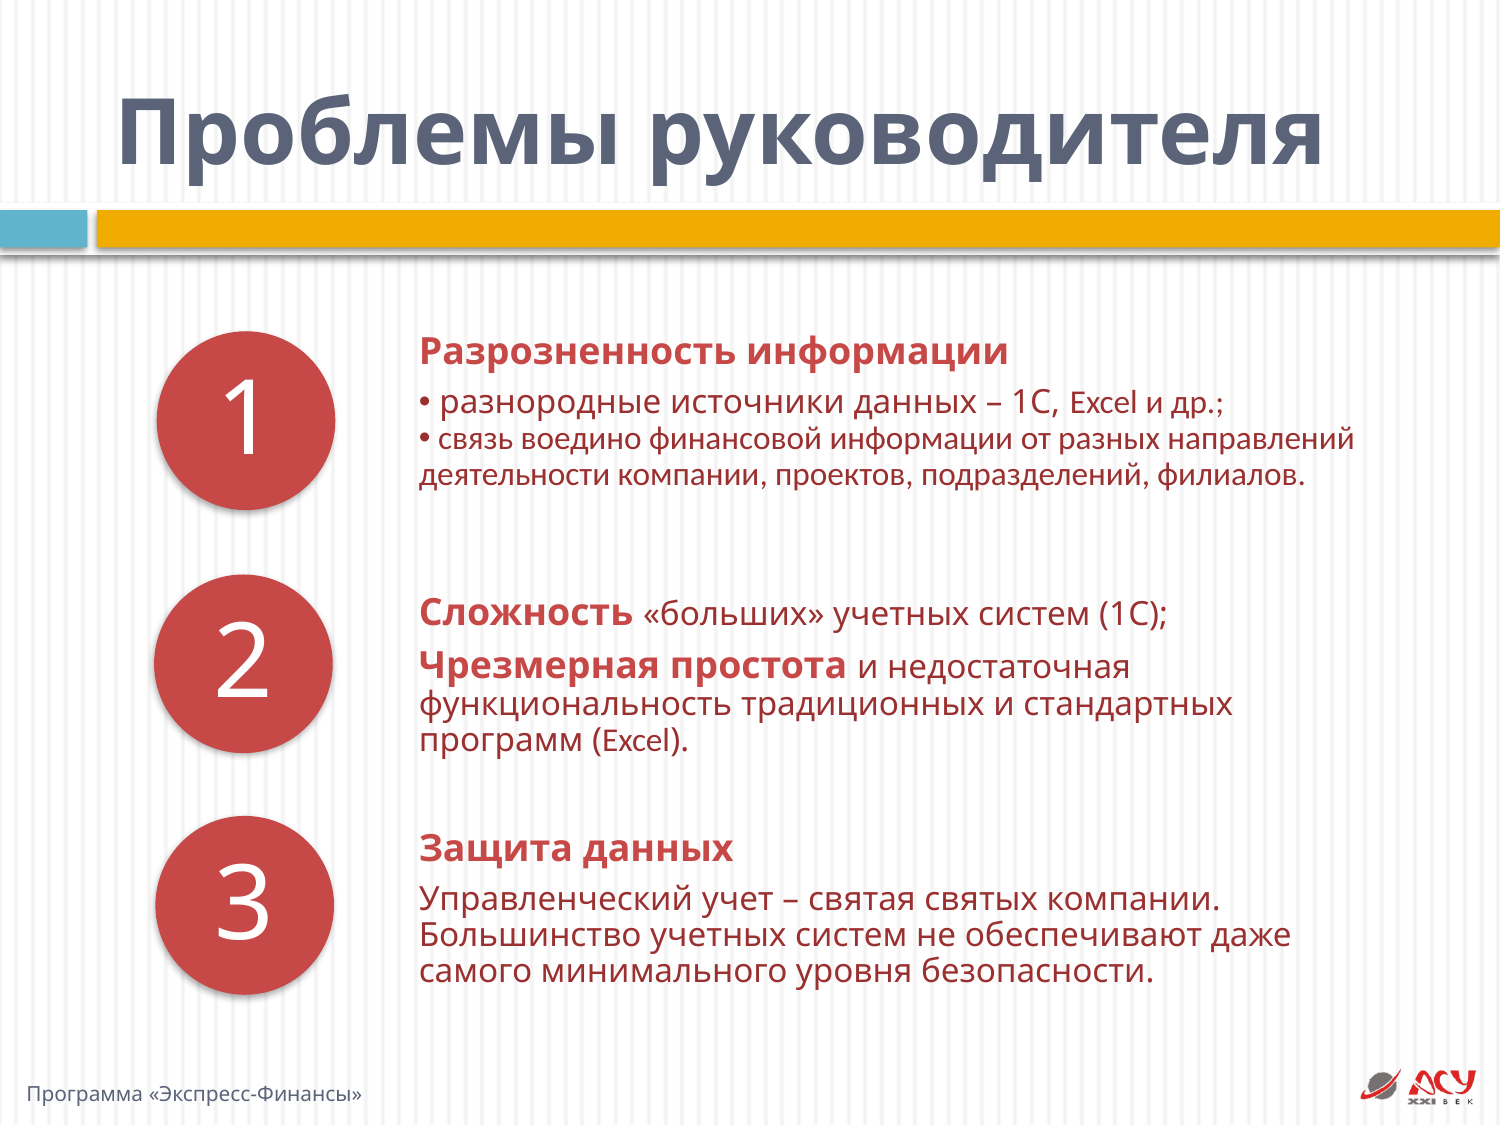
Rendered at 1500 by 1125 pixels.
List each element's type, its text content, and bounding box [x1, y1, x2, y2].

text_box Сложность «больших» учетных систем (1С); Чрезмерная простота и недостаточная функциональность традиционных и стандартных программ (Excel). [410, 584, 1407, 762]
text_box Разрозненность информации разнородные источники данных – 1С, Excel и др.; связь воедино финансовой информации от разных направлений деятельности компании, проектов, подразделений, филиалов. [410, 323, 1407, 506]
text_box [153, 574, 333, 754]
footer Программа «Экспресс-Финансы» [11, 1068, 422, 1117]
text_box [156, 330, 336, 511]
picture [1359, 1066, 1477, 1108]
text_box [155, 815, 335, 996]
text_box Защита данных Управленческий учет – святая святых компании. Большинство учетных систем не обеспечивают даже самого минимального уровня безопасности. [410, 820, 1383, 985]
text_box Проблемы руководителя [99, 76, 1438, 194]
